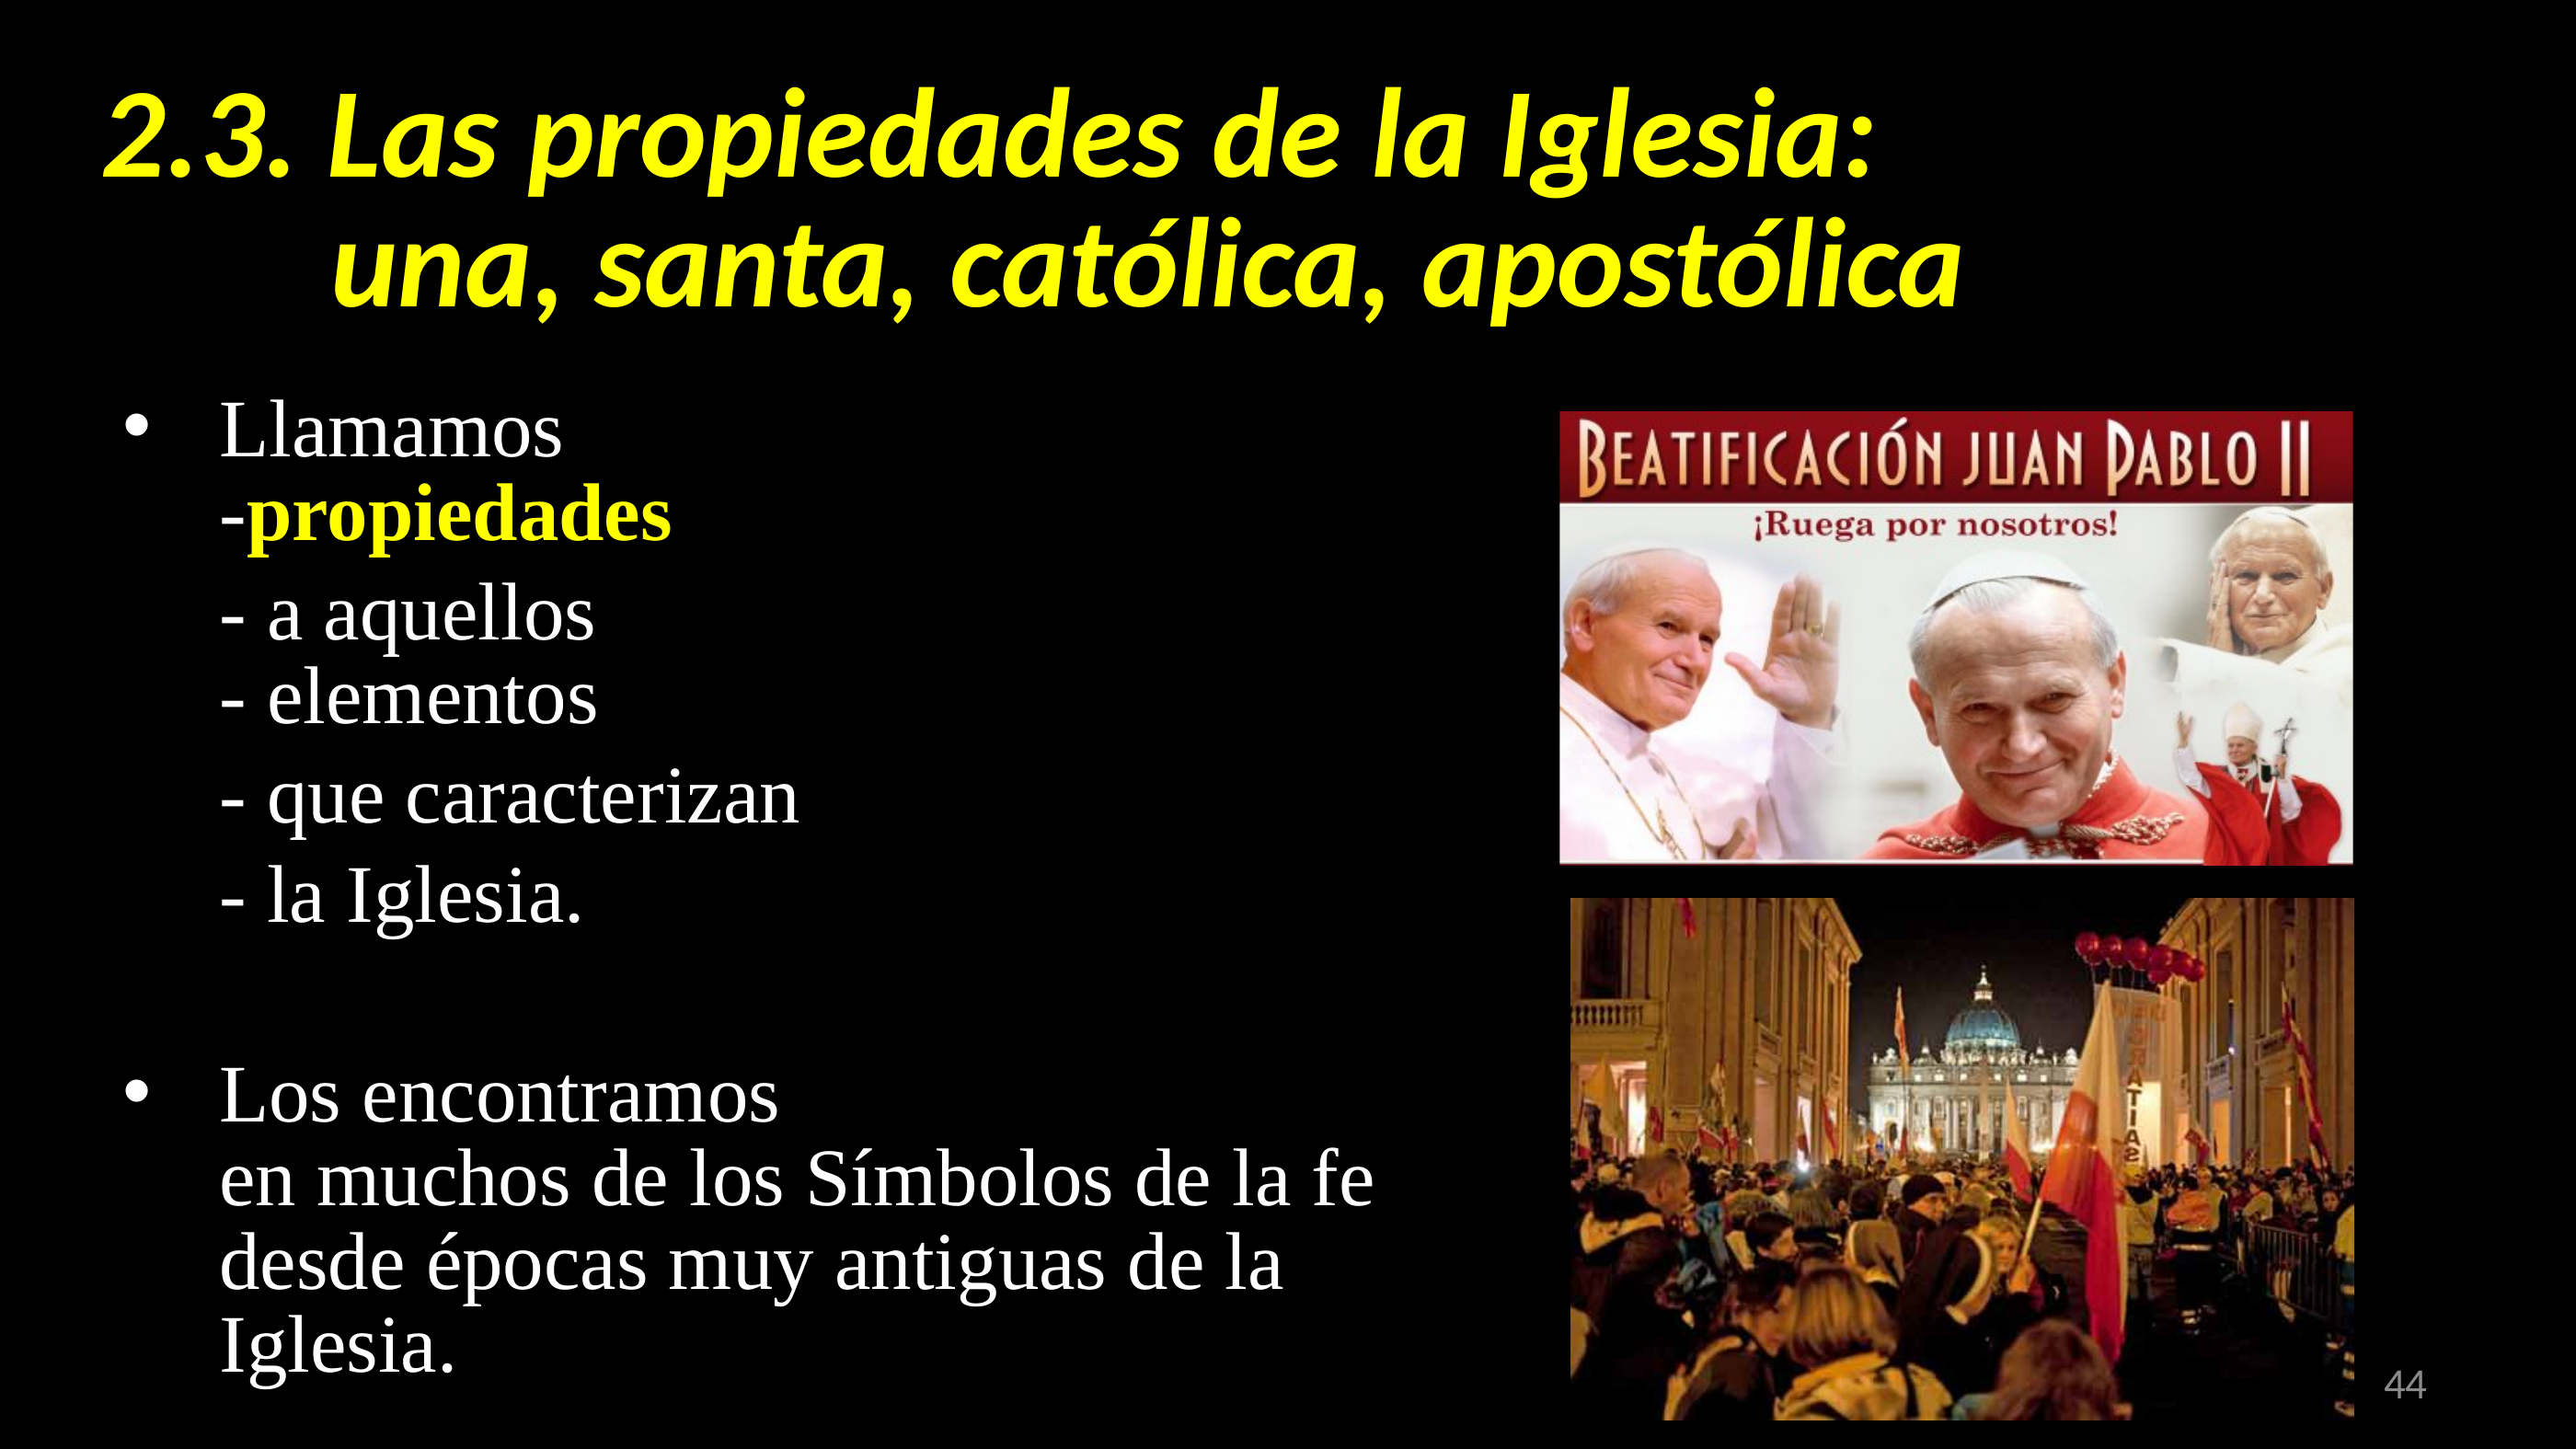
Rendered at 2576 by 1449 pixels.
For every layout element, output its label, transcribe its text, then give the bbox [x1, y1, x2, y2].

list Llamamos -propiedades - a aquellos - elementos - que caracterizan - la Iglesia. Los encontramos en muchos de los Símbolos de la fe desde épocas muy antiguas de la Iglesia. [103, 380, 1430, 1449]
title 2.3. Las propiedades de la Iglesia: una, santa, católica, apostólica [81, 41, 2241, 364]
slide_number 44 [2358, 1342, 2447, 1420]
picture [1558, 411, 2353, 867]
picture [1570, 898, 2354, 1420]
